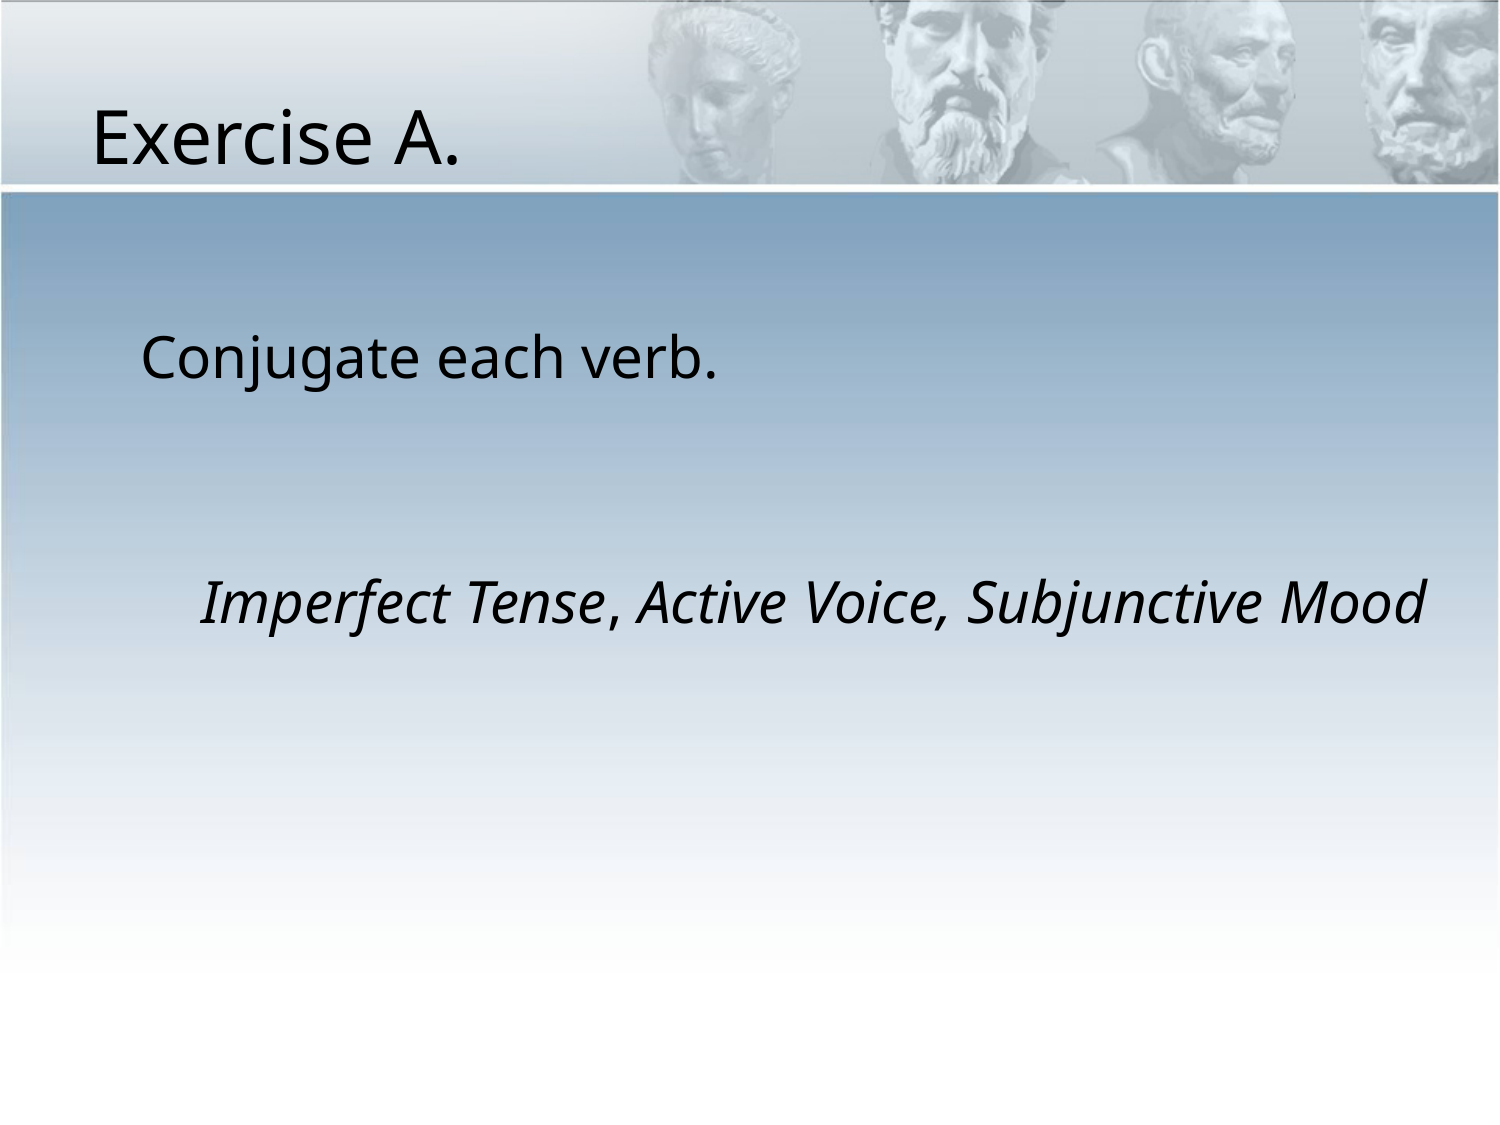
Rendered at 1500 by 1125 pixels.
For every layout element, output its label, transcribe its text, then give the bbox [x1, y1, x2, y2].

list Conjugate each verb. Imperfect Tense, Active Voice, Subjunctive Mood [124, 312, 1476, 1088]
picture [0, 0, 1500, 1125]
title Exercise A. [74, 12, 1188, 188]
